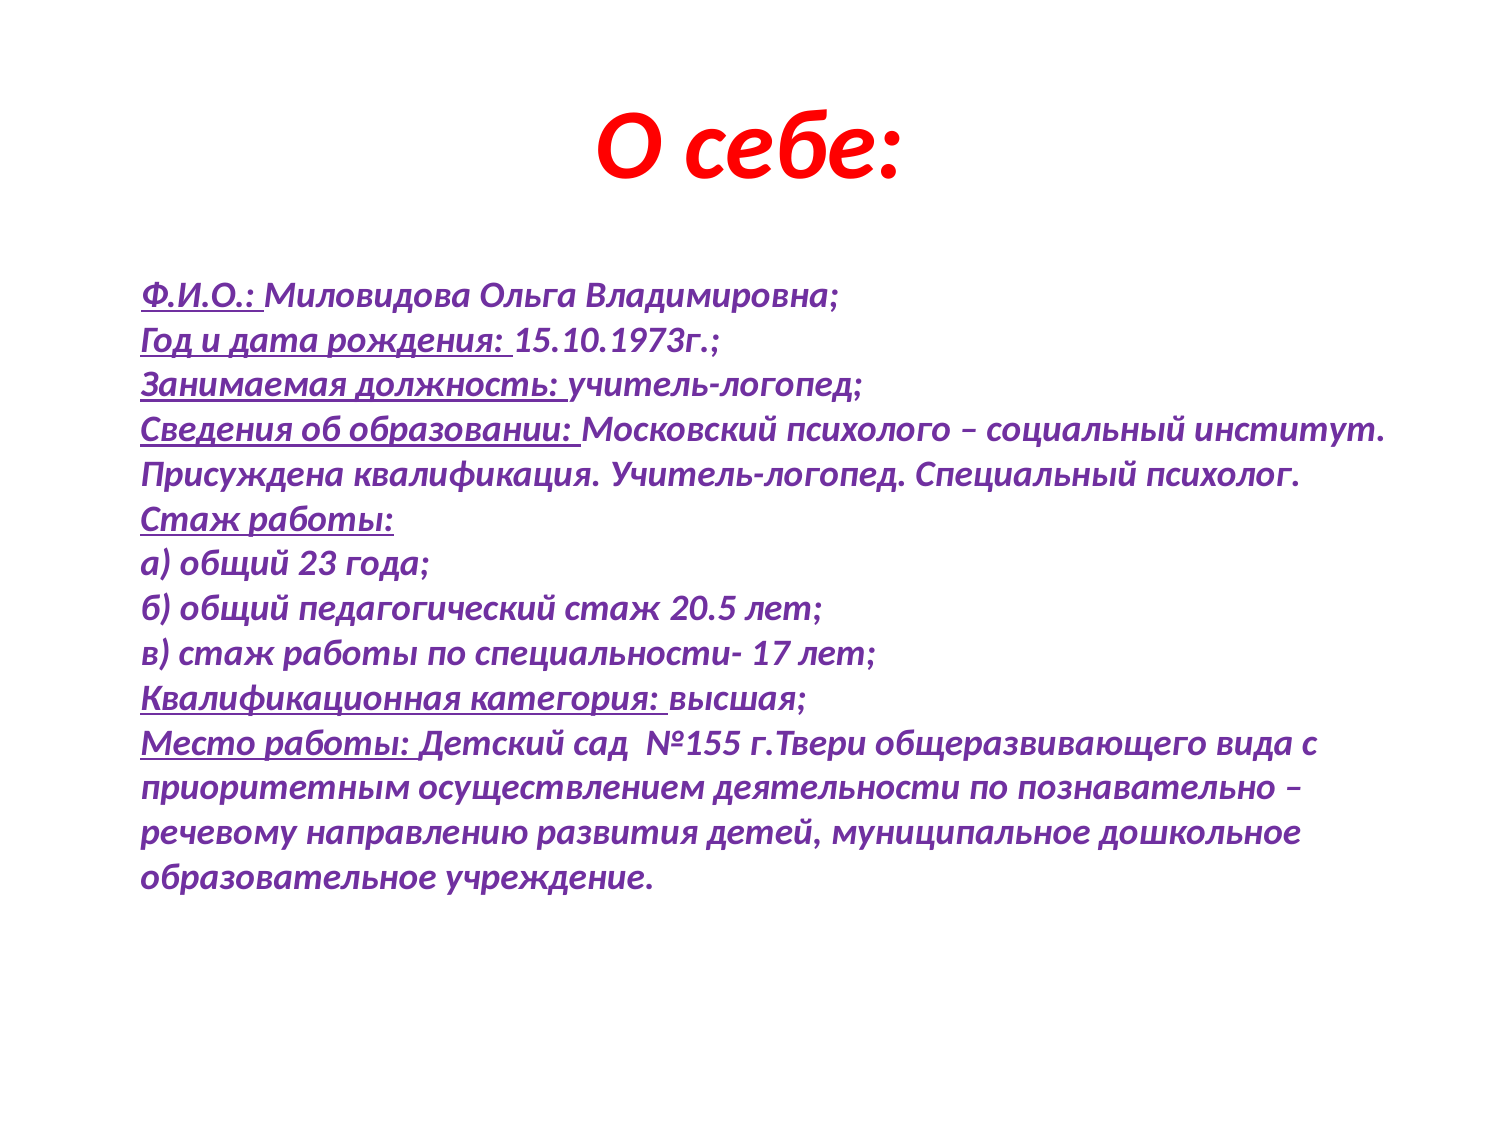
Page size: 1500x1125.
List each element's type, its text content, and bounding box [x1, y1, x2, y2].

list Ф.И.О.: Миловидова Ольга Владимировна; Год и дата рождения: 15.10.1973г.; Занимаемая должность: учитель-логопед; Сведения об образовании: Московский психолого – социальный институт. Присуждена квалификация. Учитель-логопед. Специальный психолог. Стаж работы: а) общий 23 года; б) общий педагогический стаж 20.5 лет; в) стаж работы по специальности- 17 лет; Квалификационная категория: высшая; Место работы: Детский сад №155 г.Твери общеразвивающего вида с приоритетным осуществлением деятельности по познавательно – речевому направлению развития детей, муниципальное дошкольное образовательное учреждение. [75, 262, 1425, 1005]
title О себе: [75, 45, 1425, 233]
